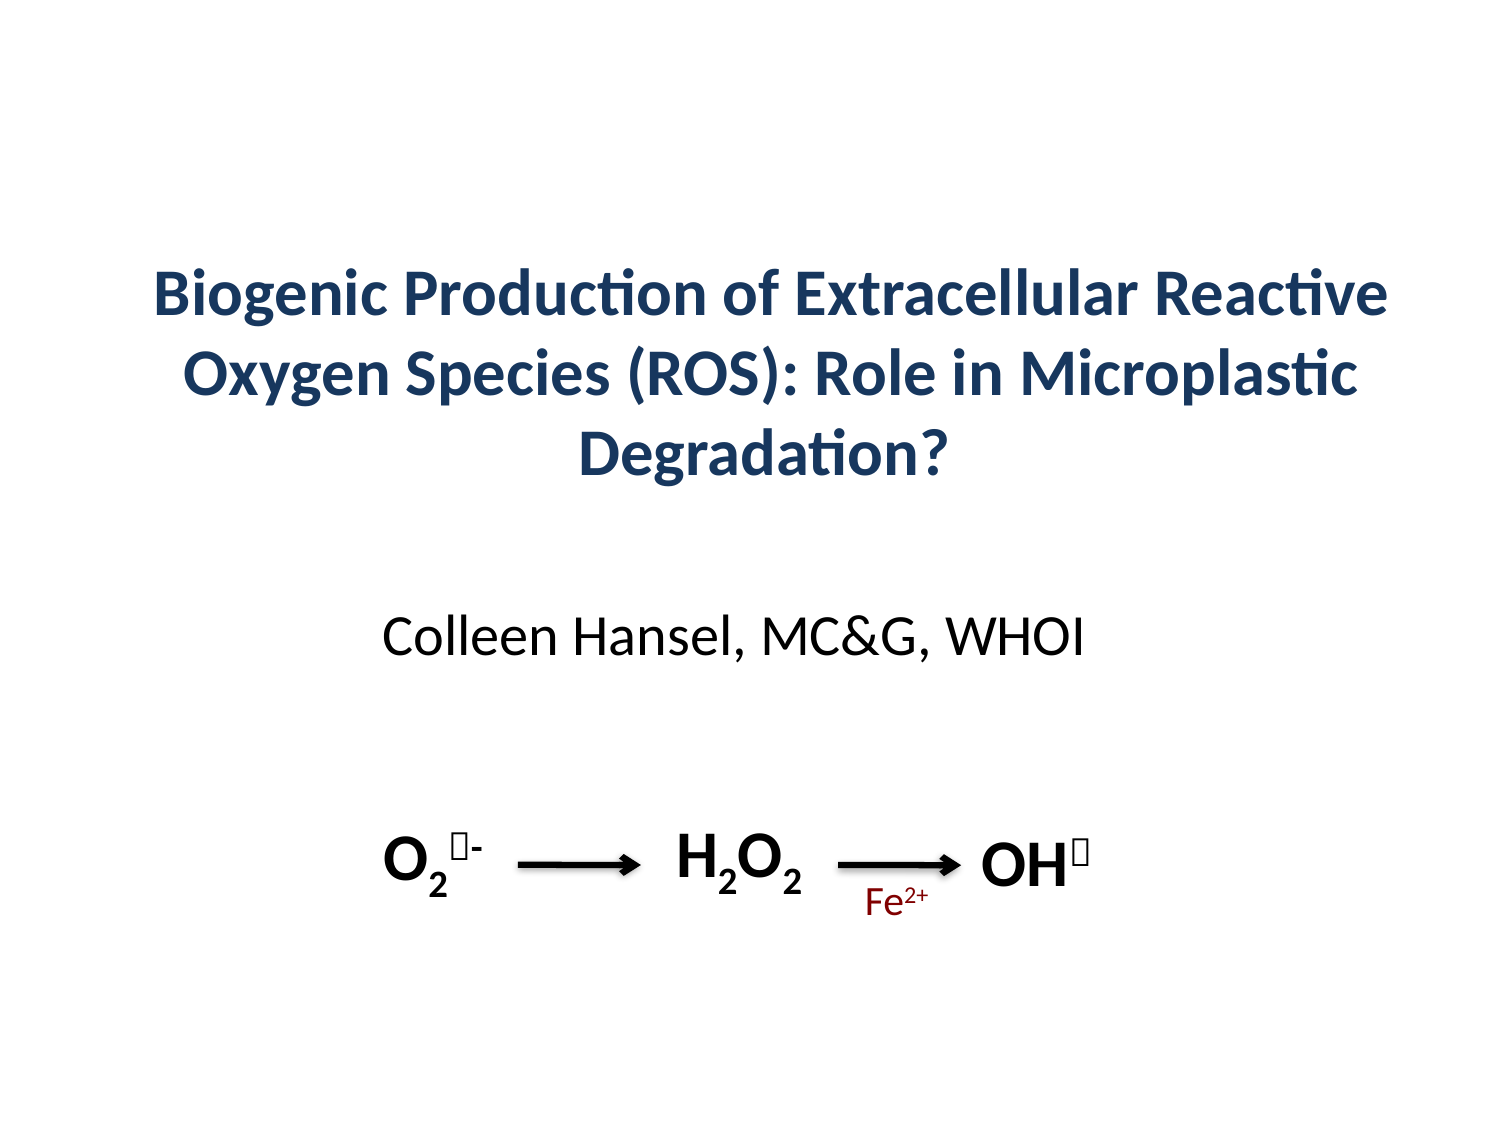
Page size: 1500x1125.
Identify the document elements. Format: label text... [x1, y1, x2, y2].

text_box H2O2 [661, 803, 818, 910]
text_box O2- [368, 806, 498, 913]
text_box Fe2+ [850, 873, 944, 932]
text_box OH [966, 812, 1107, 907]
text_box Colleen Hansel, MC&G, WHOI [368, 590, 1102, 675]
text_box Biogenic Production of Extracellular Reactive Oxygen Species (ROS): Role in Microplastic Degradation? [112, 241, 1432, 496]
